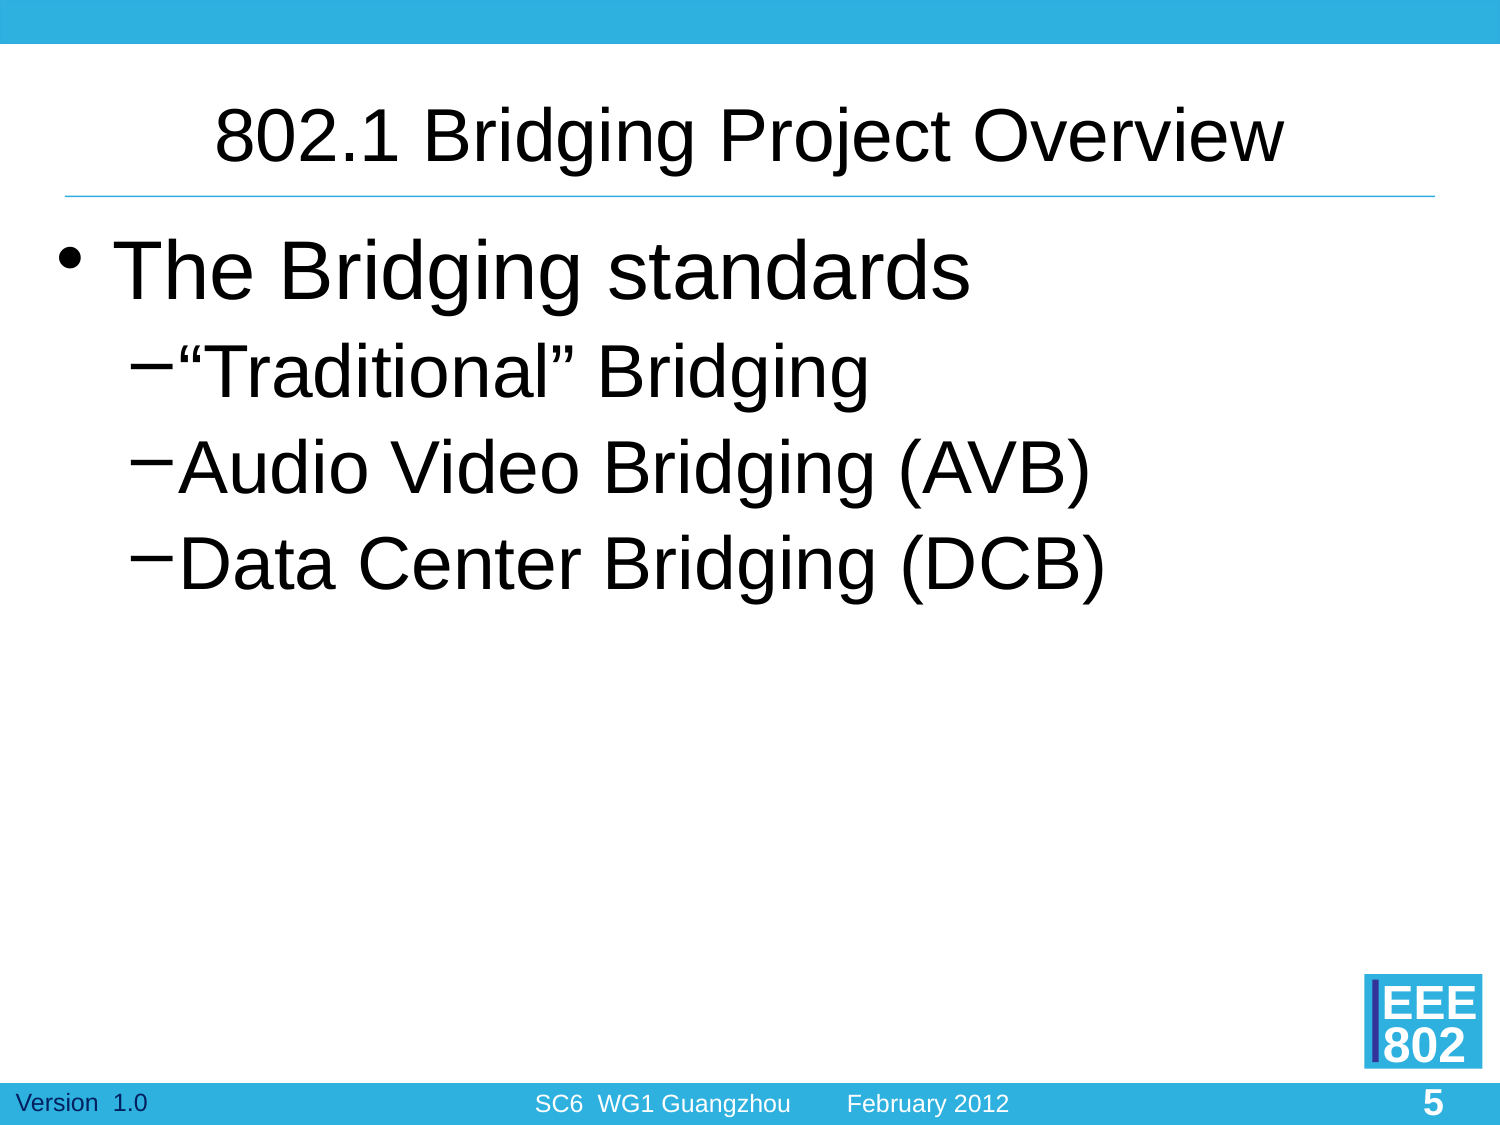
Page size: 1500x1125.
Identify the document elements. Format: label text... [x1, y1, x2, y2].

title 802.1 Bridging Project Overview [74, 66, 1426, 197]
list The Bridging standards “Traditional” Bridging Audio Video Bridging (AVB) Data Center Bridging (DCB) [40, 219, 1392, 963]
